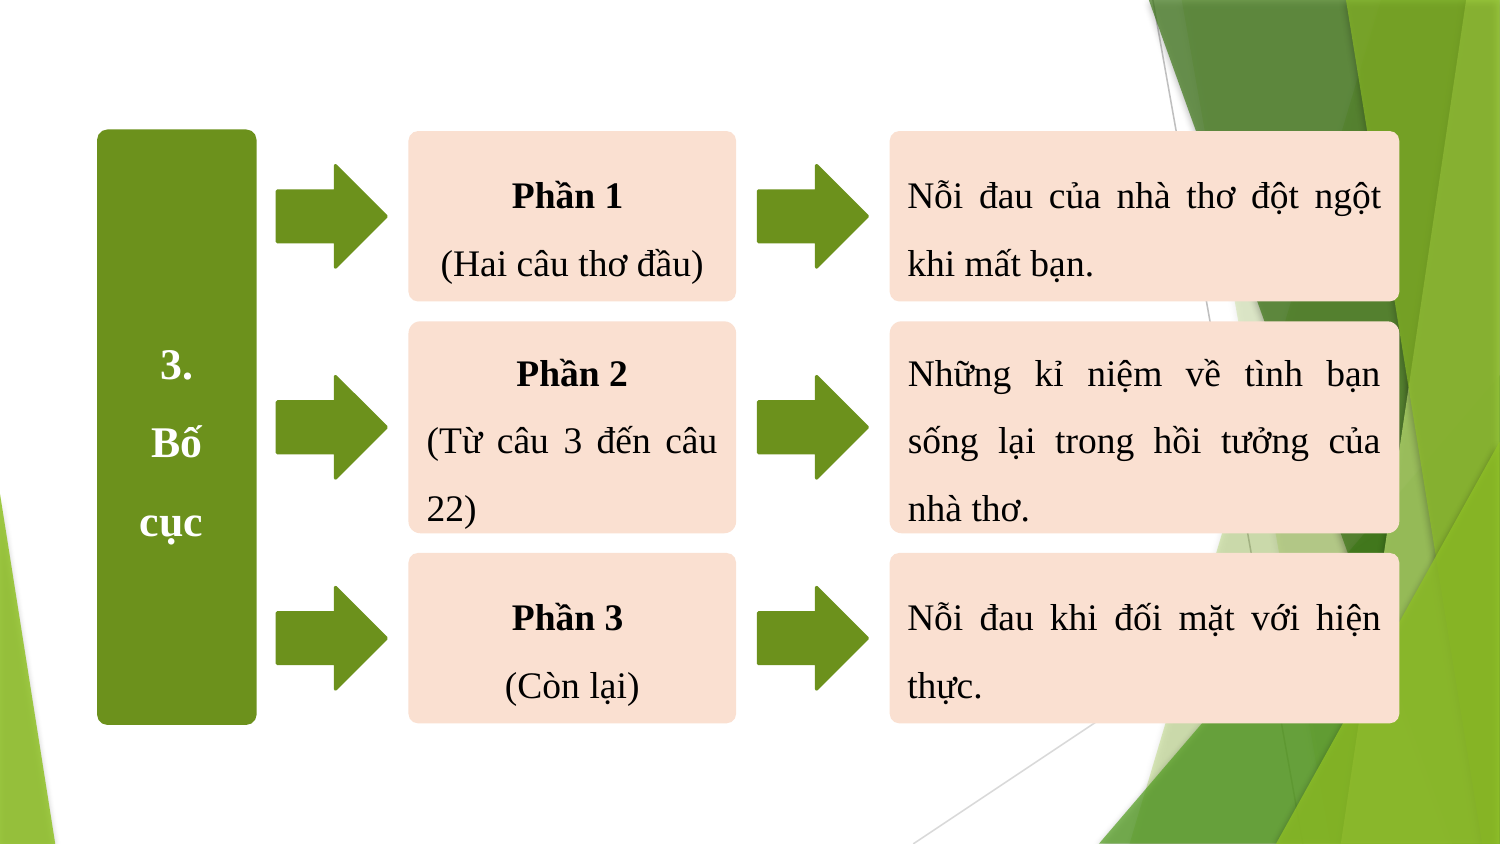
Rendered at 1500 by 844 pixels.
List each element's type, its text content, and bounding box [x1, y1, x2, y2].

text_box Phần 3 (Còn lại) [406, 551, 738, 725]
text_box [275, 374, 388, 480]
text_box [275, 585, 388, 691]
text_box Phần 1 (Hai câu thơ đầu) [406, 129, 738, 304]
text_box Nỗi đau khi đối mặt với hiện thực. [888, 551, 1401, 725]
text_box [756, 585, 869, 691]
text_box [756, 374, 869, 480]
text_box 3. Bố cục [97, 129, 257, 725]
text_box [275, 164, 388, 269]
text_box Nỗi đau của nhà thơ đột ngột khi mất bạn. [888, 129, 1401, 304]
text_box [756, 164, 869, 269]
text_box Phần 2 (Từ câu 3 đến câu 22) [406, 319, 738, 535]
text_box Những kỉ niệm về tình bạn sống lại trong hồi tưởng của nhà thơ. [888, 319, 1401, 535]
